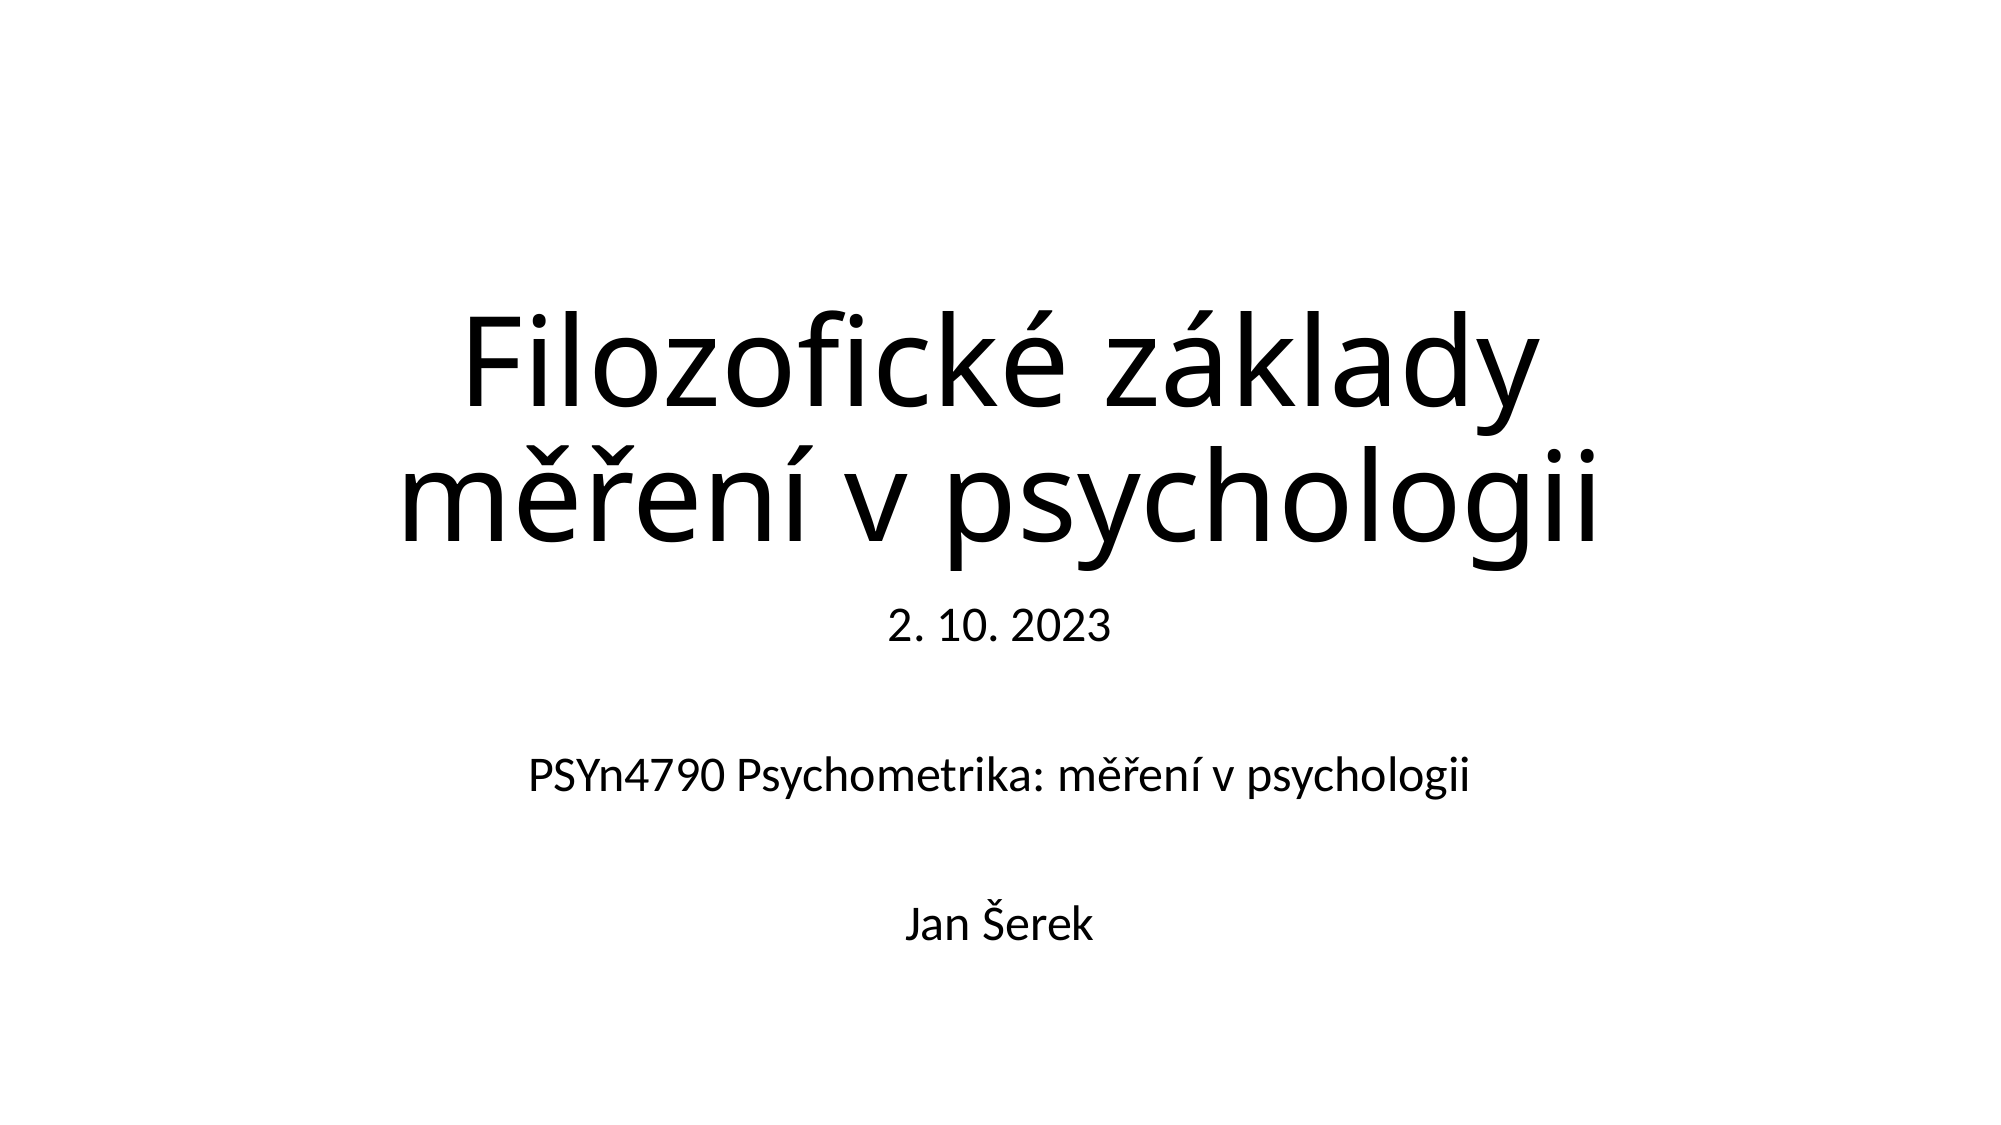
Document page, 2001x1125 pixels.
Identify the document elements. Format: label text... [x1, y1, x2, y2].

title Filozofické základy měření v psychologii [249, 184, 1750, 576]
subtitle 2. 10. 2023 PSYn4790 Psychometrika: měření v psychologii Jan Šerek [249, 590, 1750, 970]
